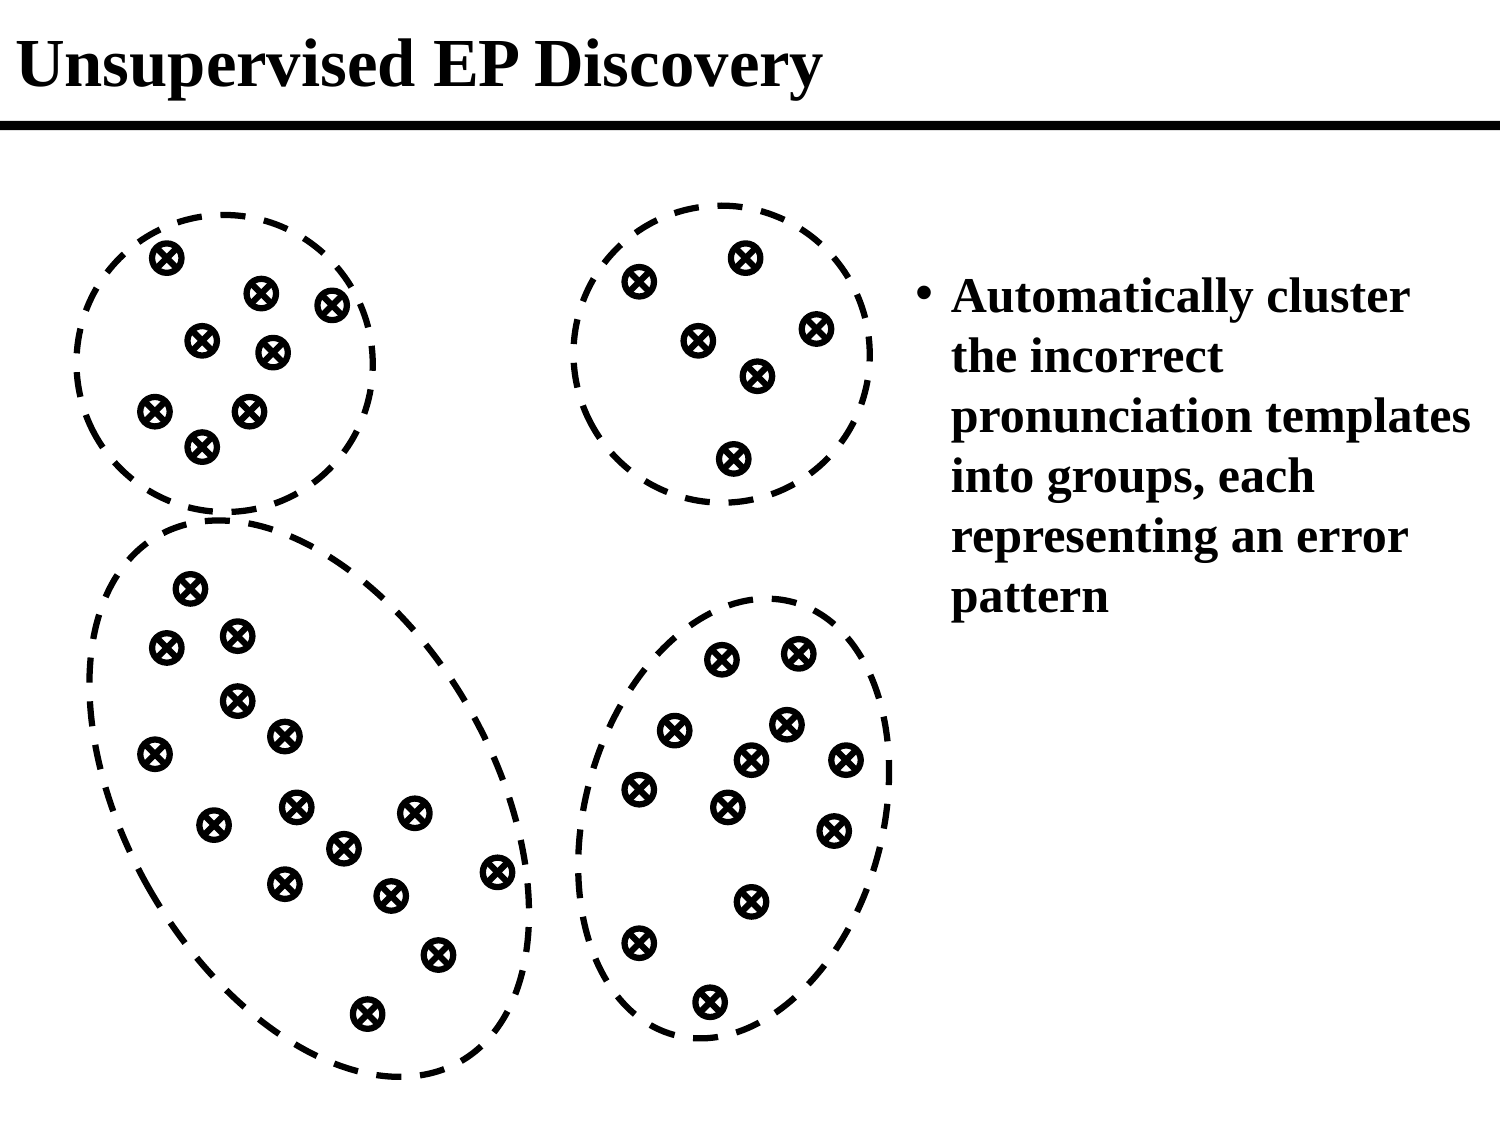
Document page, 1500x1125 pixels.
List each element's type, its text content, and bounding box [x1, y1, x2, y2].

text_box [76, 205, 883, 1103]
title Unsupervised EP Discovery [0, 0, 1500, 119]
text_box Automatically cluster the incorrect pronunciation templates into groups, each representing an error pattern [887, 255, 1489, 631]
